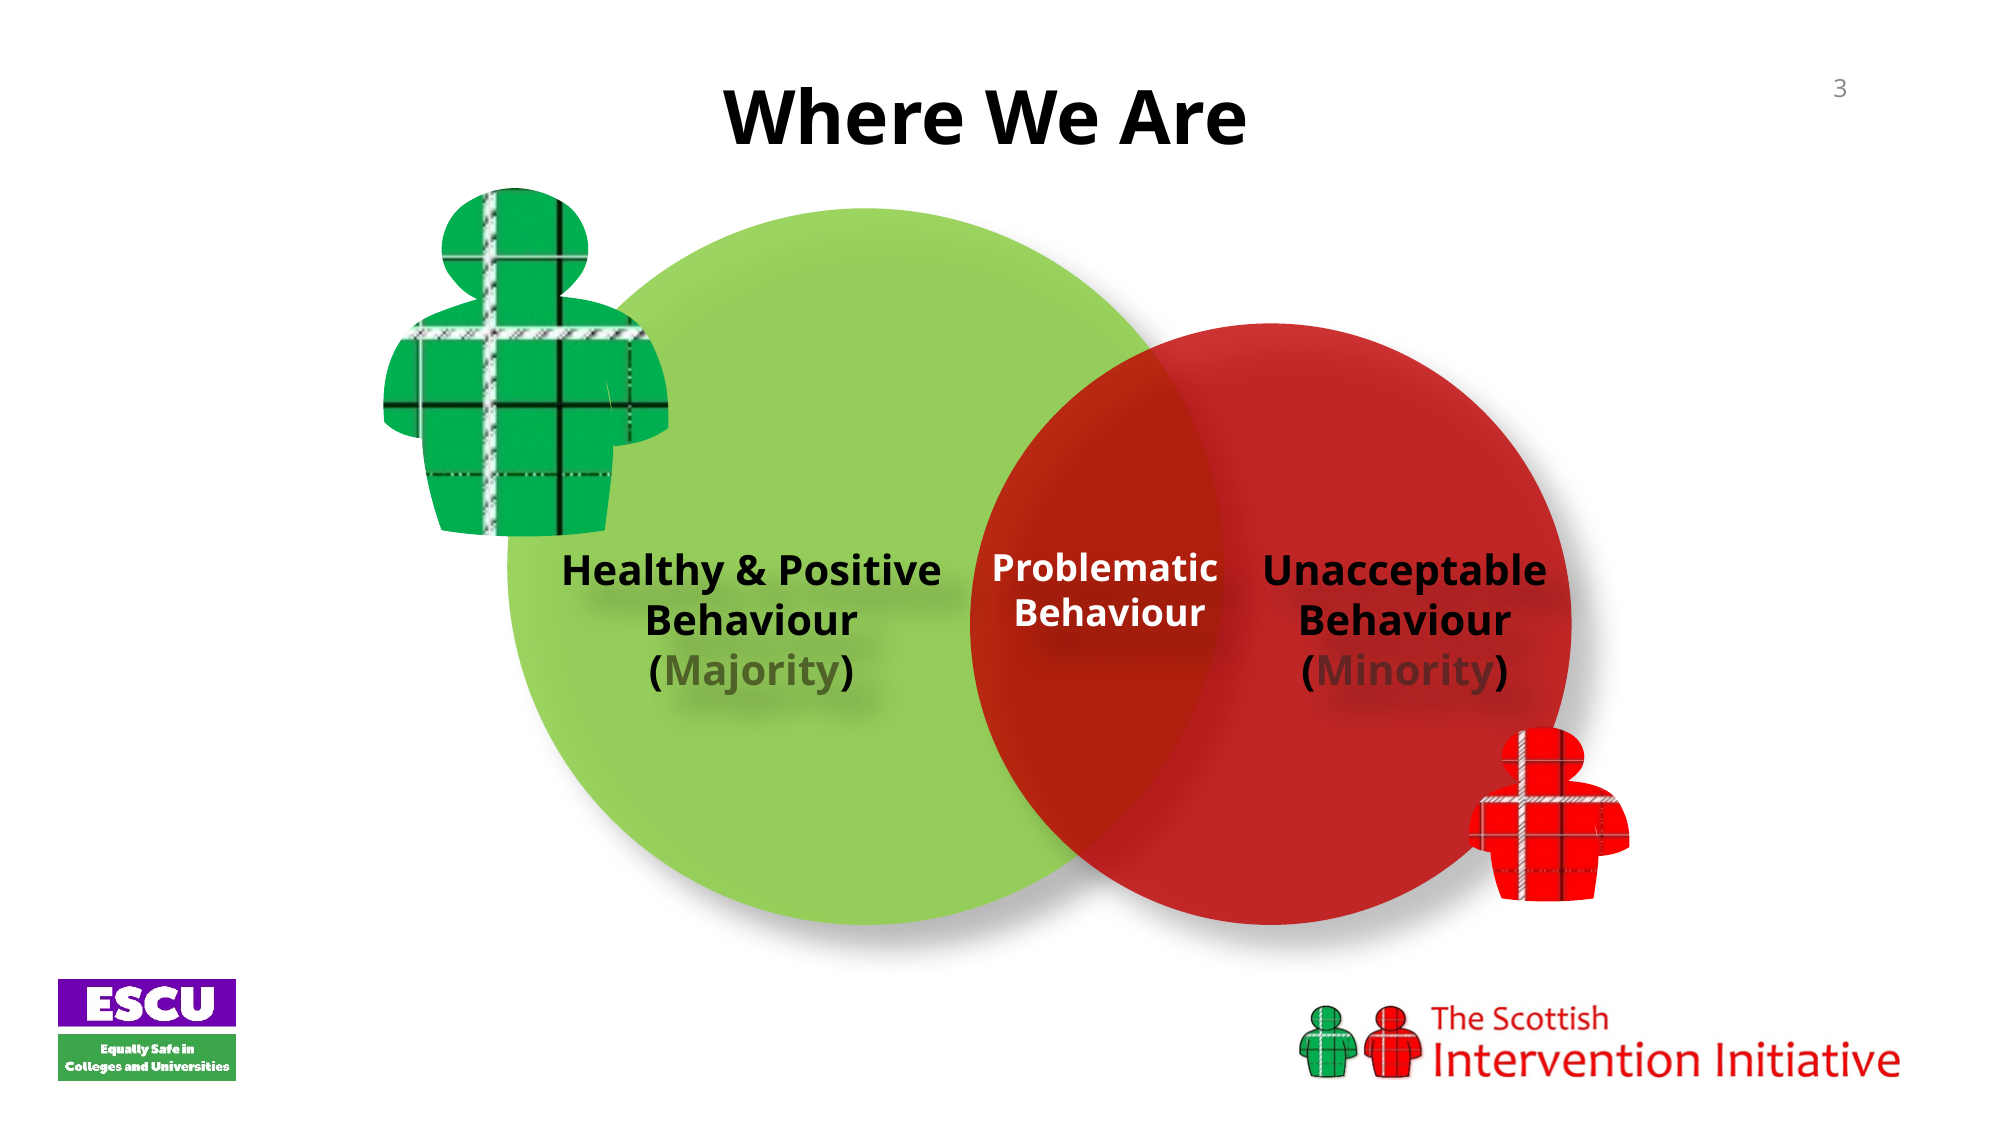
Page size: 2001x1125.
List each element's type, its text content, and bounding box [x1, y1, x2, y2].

slide_number 3 [1412, 59, 1863, 120]
picture [58, 979, 236, 1081]
picture [1468, 726, 1630, 902]
text_box Where We Are [708, 62, 1264, 168]
picture [1298, 1003, 1901, 1081]
picture [383, 188, 669, 537]
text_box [507, 208, 1591, 925]
